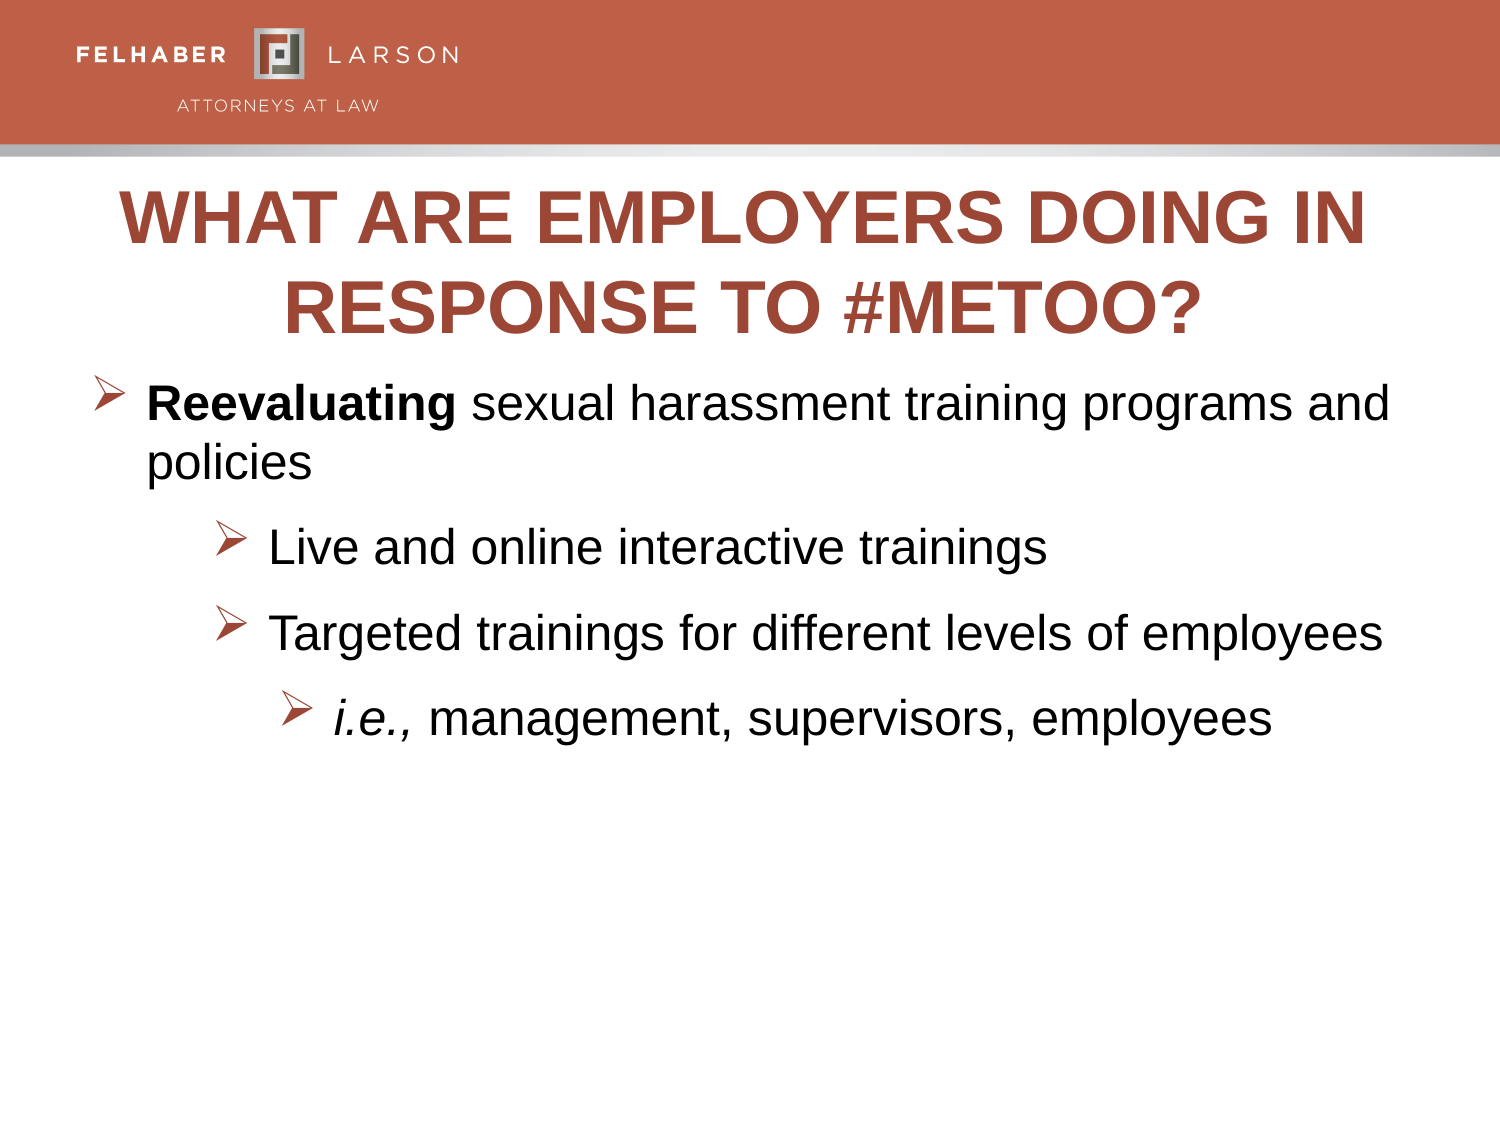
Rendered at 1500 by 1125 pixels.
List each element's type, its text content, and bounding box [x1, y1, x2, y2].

title What Are Employers Doing In Response to #MeToo? [74, 178, 1414, 338]
picture [0, 0, 1500, 157]
list Reevaluating sexual harassment training programs and policies Live and online interactive trainings Targeted trainings for different levels of employees i.e., management, supervisors, employees [74, 362, 1414, 1026]
